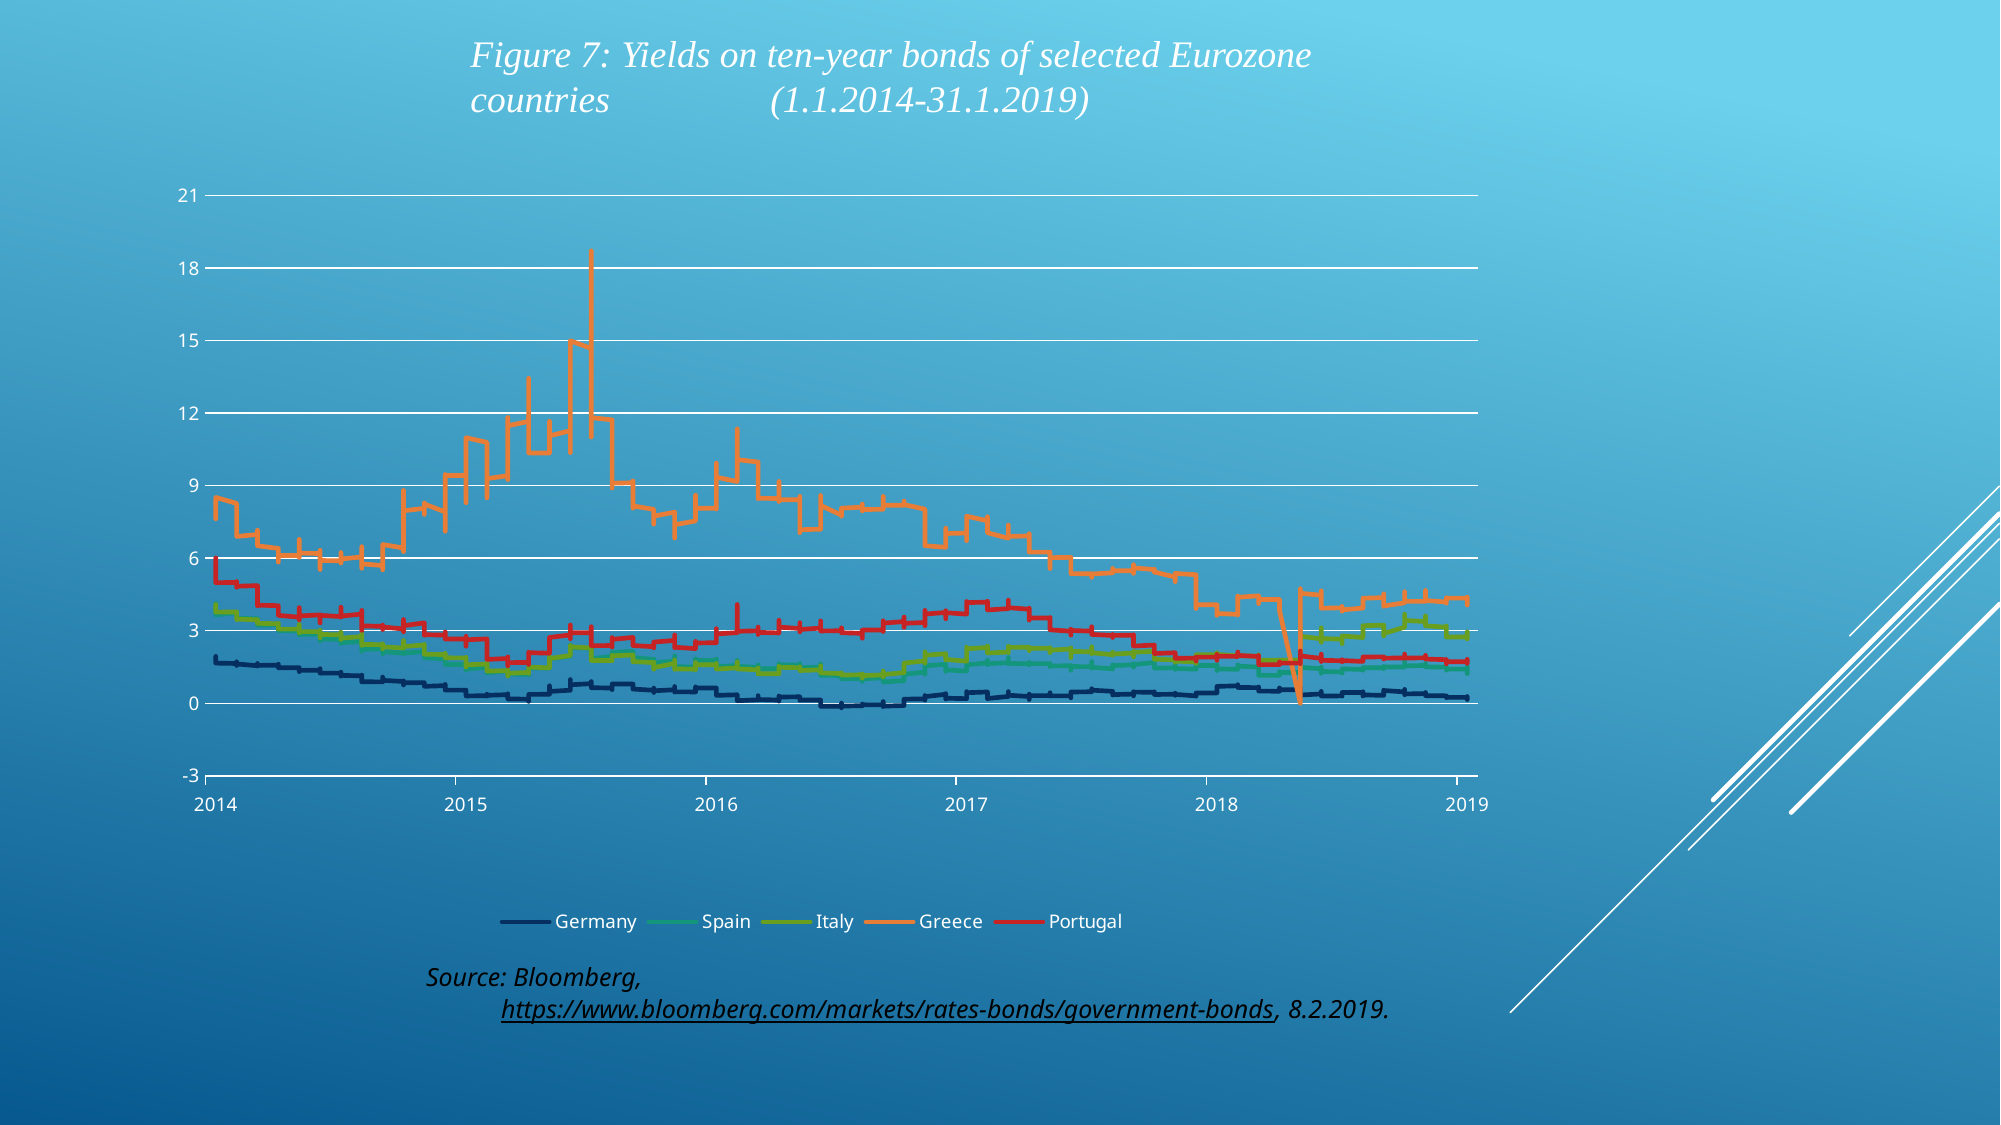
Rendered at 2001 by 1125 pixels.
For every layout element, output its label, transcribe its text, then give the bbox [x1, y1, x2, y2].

text_box Source: Bloomberg, https://www.bloomberg.com/markets/rates-bonds/government-bonds, 8.2.2019. [411, 952, 1412, 1066]
text_box Figure 7: Yields on ten-year bonds of selected Eurozone countries (1.1.2014-31.1.2019) [455, 22, 1456, 128]
chart [111, 180, 1513, 942]
